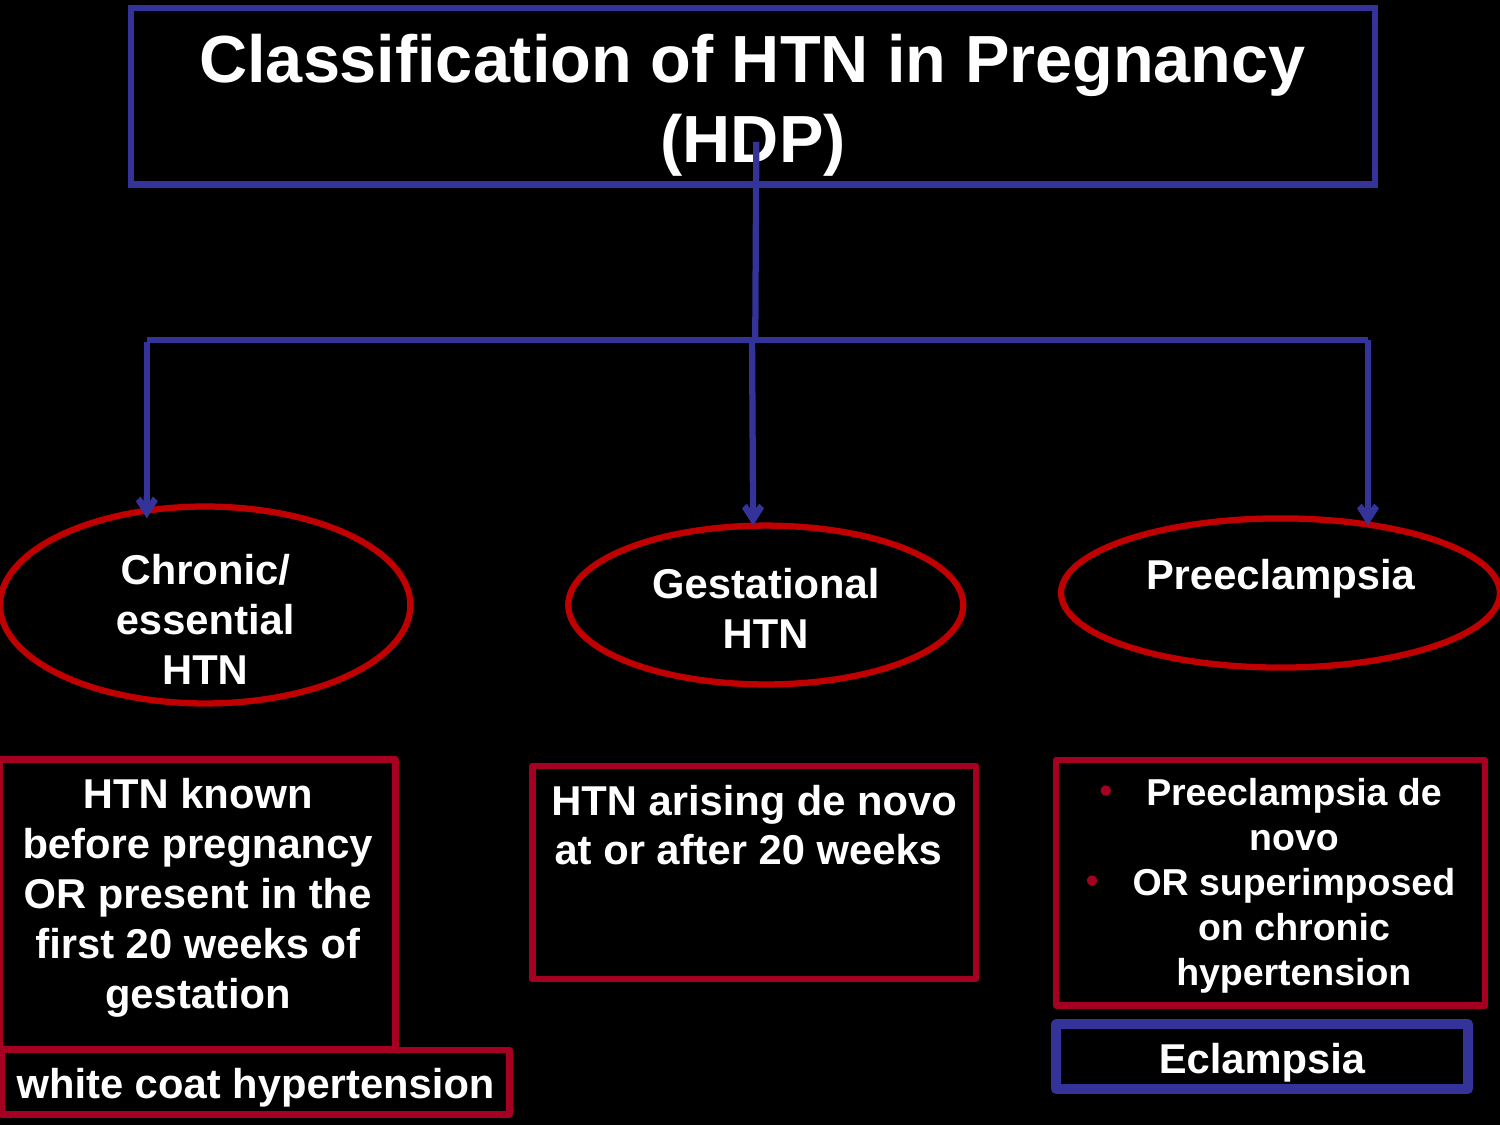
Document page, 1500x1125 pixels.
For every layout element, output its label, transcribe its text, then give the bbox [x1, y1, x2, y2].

text_box Gestational HTN [568, 525, 964, 685]
text_box Preeclampsia [1061, 518, 1500, 668]
text_box Preeclampsia de novo OR superimposed on chronic hypertension [1055, 760, 1486, 1006]
text_box Chronic/ essential HTN [0, 506, 411, 704]
text_box Eclampsia [1055, 1024, 1469, 1089]
text_box HTN arising de novo at or after 20 weeks [532, 765, 977, 980]
title Classification of HTN in Pregnancy (HDP) [128, 5, 1378, 188]
text_box white coat hypertension [1, 1049, 510, 1115]
text_box HTN known before pregnancy OR present in the first 20 weeks of gestation [0, 759, 396, 1050]
